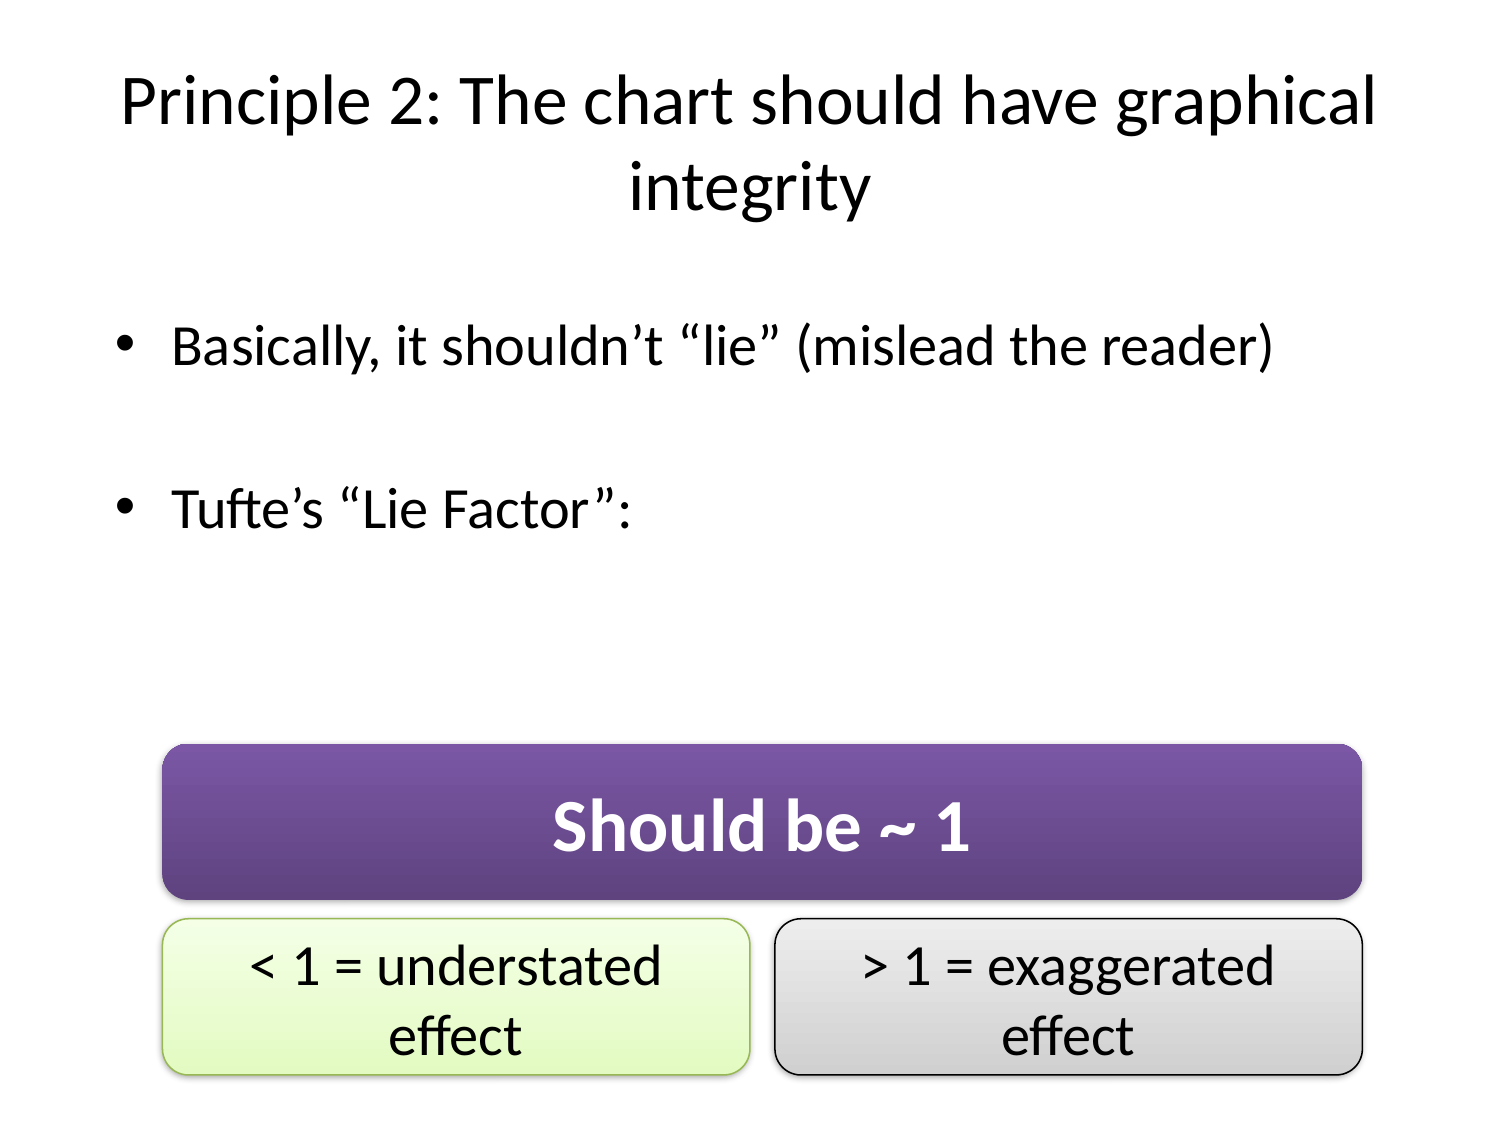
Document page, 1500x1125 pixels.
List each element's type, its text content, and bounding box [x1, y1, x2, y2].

text_box < 1 = understated effect [161, 917, 751, 1076]
text_box > 1 = exaggerated effect [774, 917, 1364, 1076]
title Principle 2: The chart should have graphical integrity [75, 45, 1425, 233]
text_box Should be ~ 1 [162, 743, 1363, 900]
